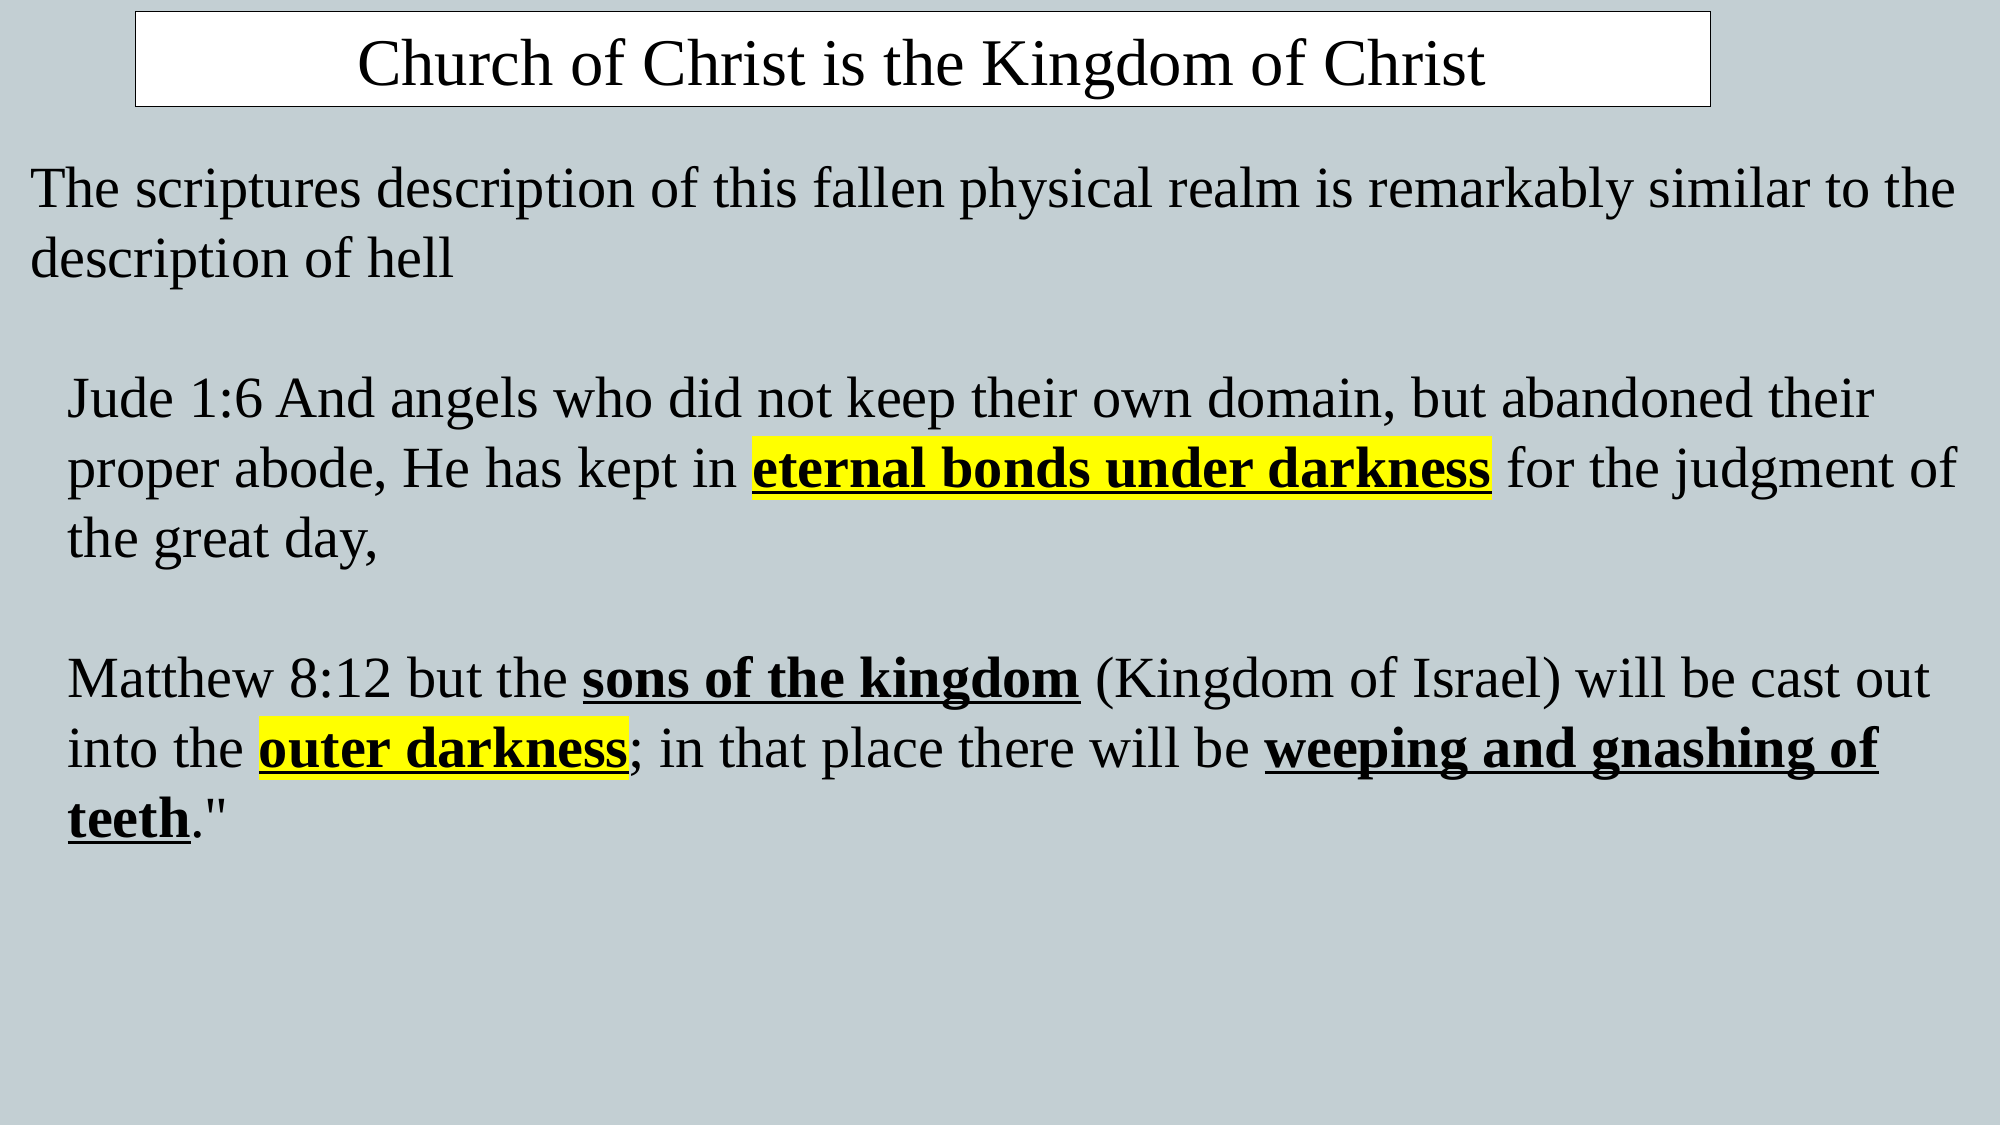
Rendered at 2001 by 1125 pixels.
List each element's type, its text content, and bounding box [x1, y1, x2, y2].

text_box The scriptures description of this fallen physical realm is remarkably similar to the description of hell Jude 1:6 And angels who did not keep their own domain, but abandoned their proper abode, He has kept in eternal bonds under darkness for the judgment of the great day, Matthew 8:12 but the sons of the kingdom (Kingdom of Israel) will be cast out into the outer darkness; in that place there will be weeping and gnashing of teeth." [15, 142, 1990, 917]
text_box Church of Christ is the Kingdom of Christ [135, 11, 1711, 107]
